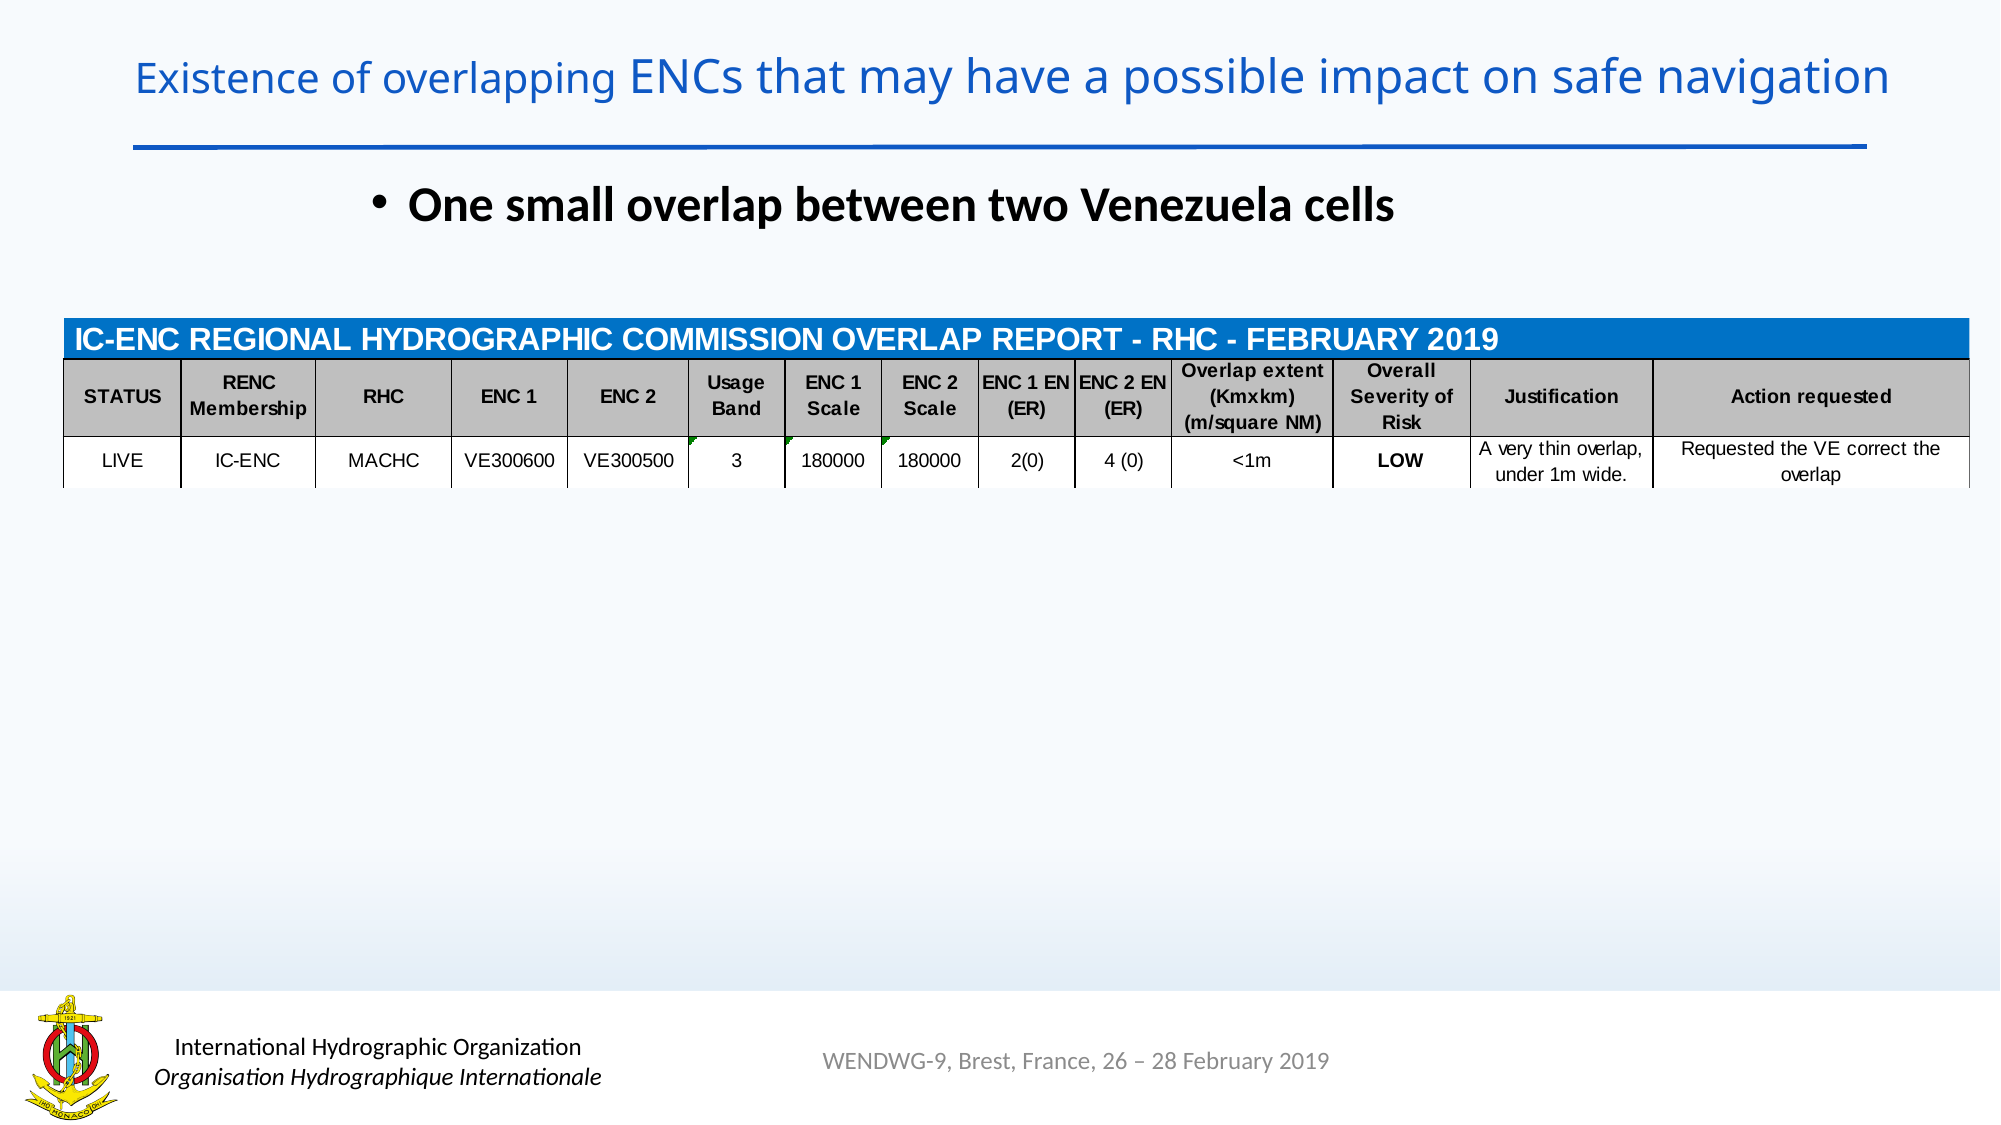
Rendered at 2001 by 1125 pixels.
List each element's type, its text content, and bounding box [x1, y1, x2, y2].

text_box One small overlap between two Venezuela cells [355, 170, 1582, 317]
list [62, 317, 1972, 490]
footer WENDWG-9, Brest, France, 26 – 28 February 2019 [739, 1029, 1415, 1090]
picture [17, 990, 122, 1125]
title Existence of overlapping ENCs that may have a possible impact on safe navigation [119, 25, 1934, 131]
